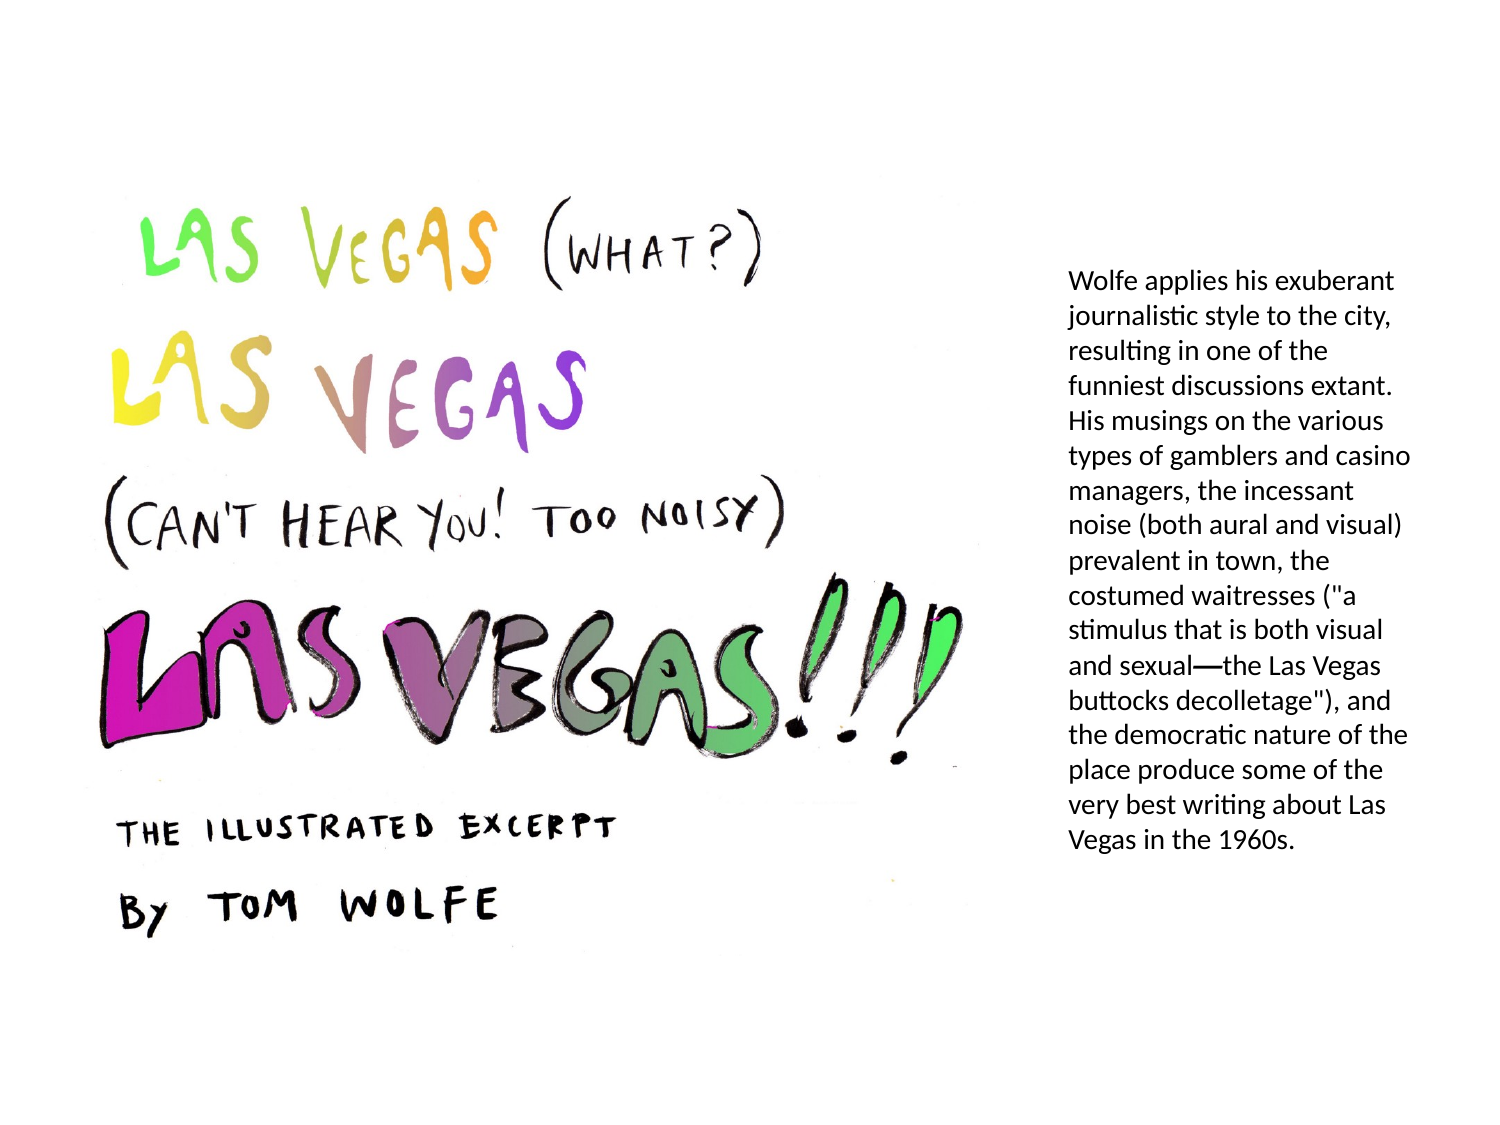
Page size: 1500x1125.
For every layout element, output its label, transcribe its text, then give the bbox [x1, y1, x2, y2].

picture [72, 167, 990, 956]
text_box Wolfe applies his exuberant journalistic style to the city, resulting in one of the funniest discussions extant. His musings on the various types of gamblers and casino managers, the incessant noise (both aural and visual) prevalent in town, the costumed waitresses ("a stimulus that is both visual and sexual—the Las Vegas buttocks decolletage"), and the democratic nature of the place produce some of the very best writing about Las Vegas in the 1960s. [1053, 253, 1428, 863]
